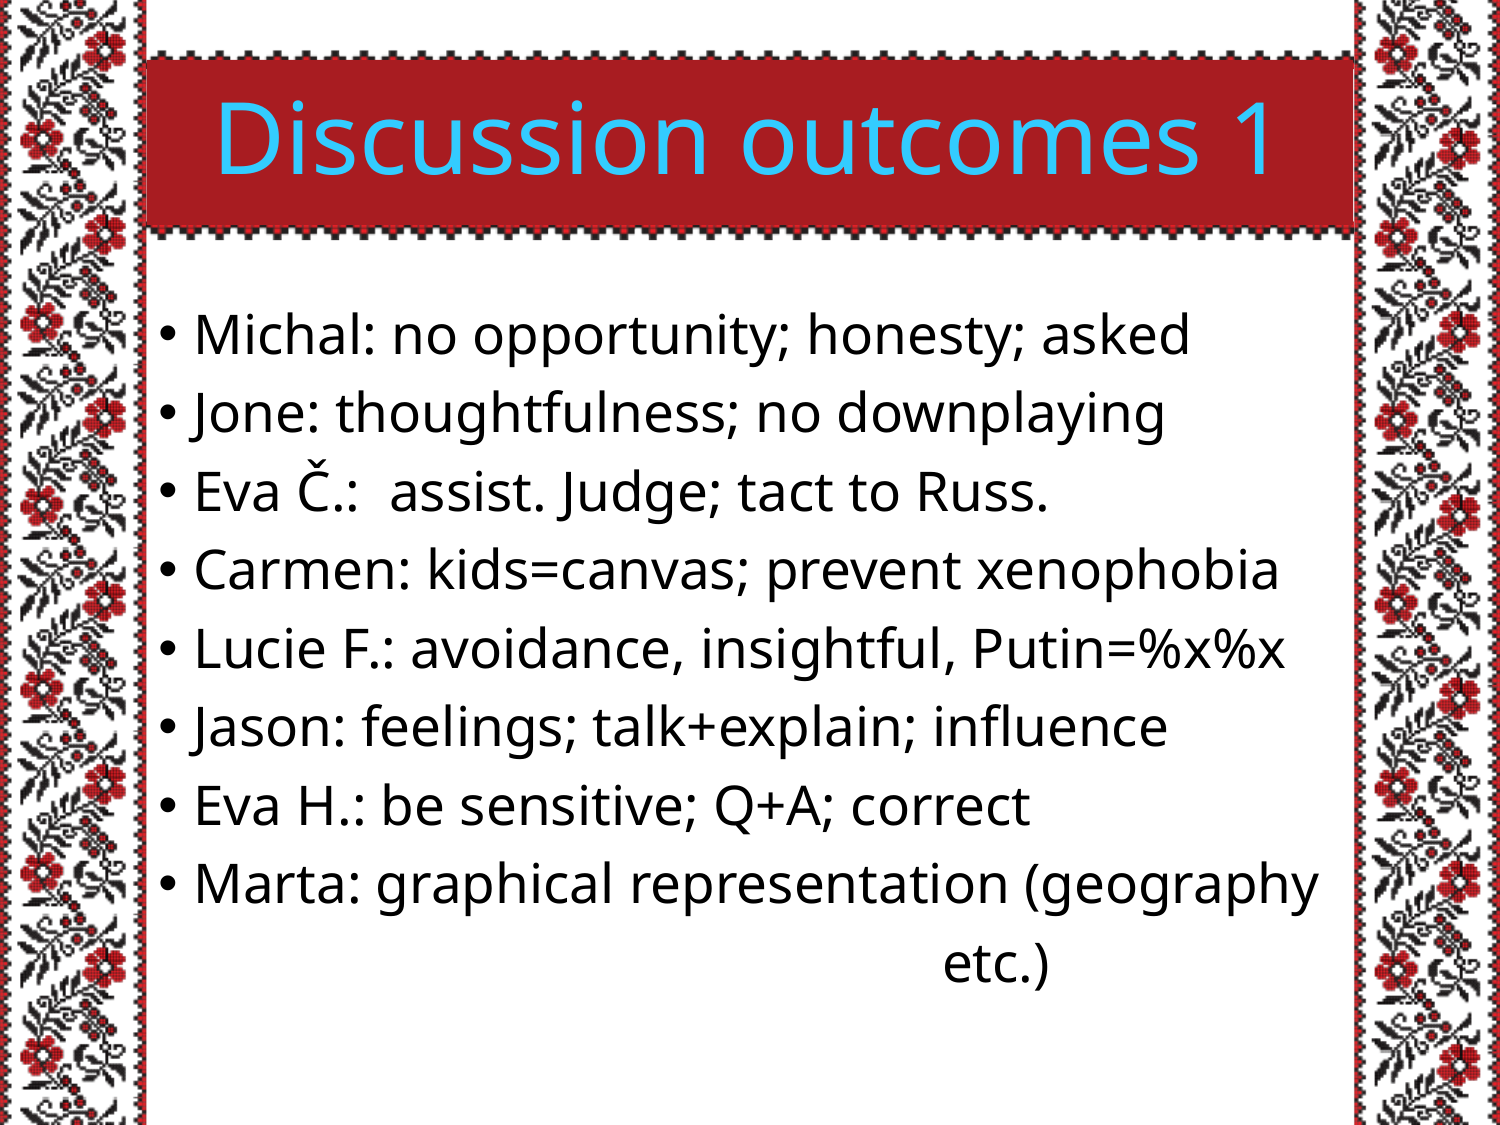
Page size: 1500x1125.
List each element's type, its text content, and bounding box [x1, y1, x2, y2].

title Discussion outcomes 1 [146, 59, 1354, 225]
picture [0, 0, 1500, 1125]
list Michal: no opportunity; honesty; asked Jone: thoughtfulness; no downplaying Eva Č.: assist. Judge; tact to Russ. Carmen: kids=canvas; prevent xenophobia Lucie F.: avoidance, insightful, Putin=%x%x Jason: feelings; talk+explain; influence Eva H.: be sensitive; Q+A; correct Marta: graphical representation (geography etc.) [143, 299, 1350, 1014]
